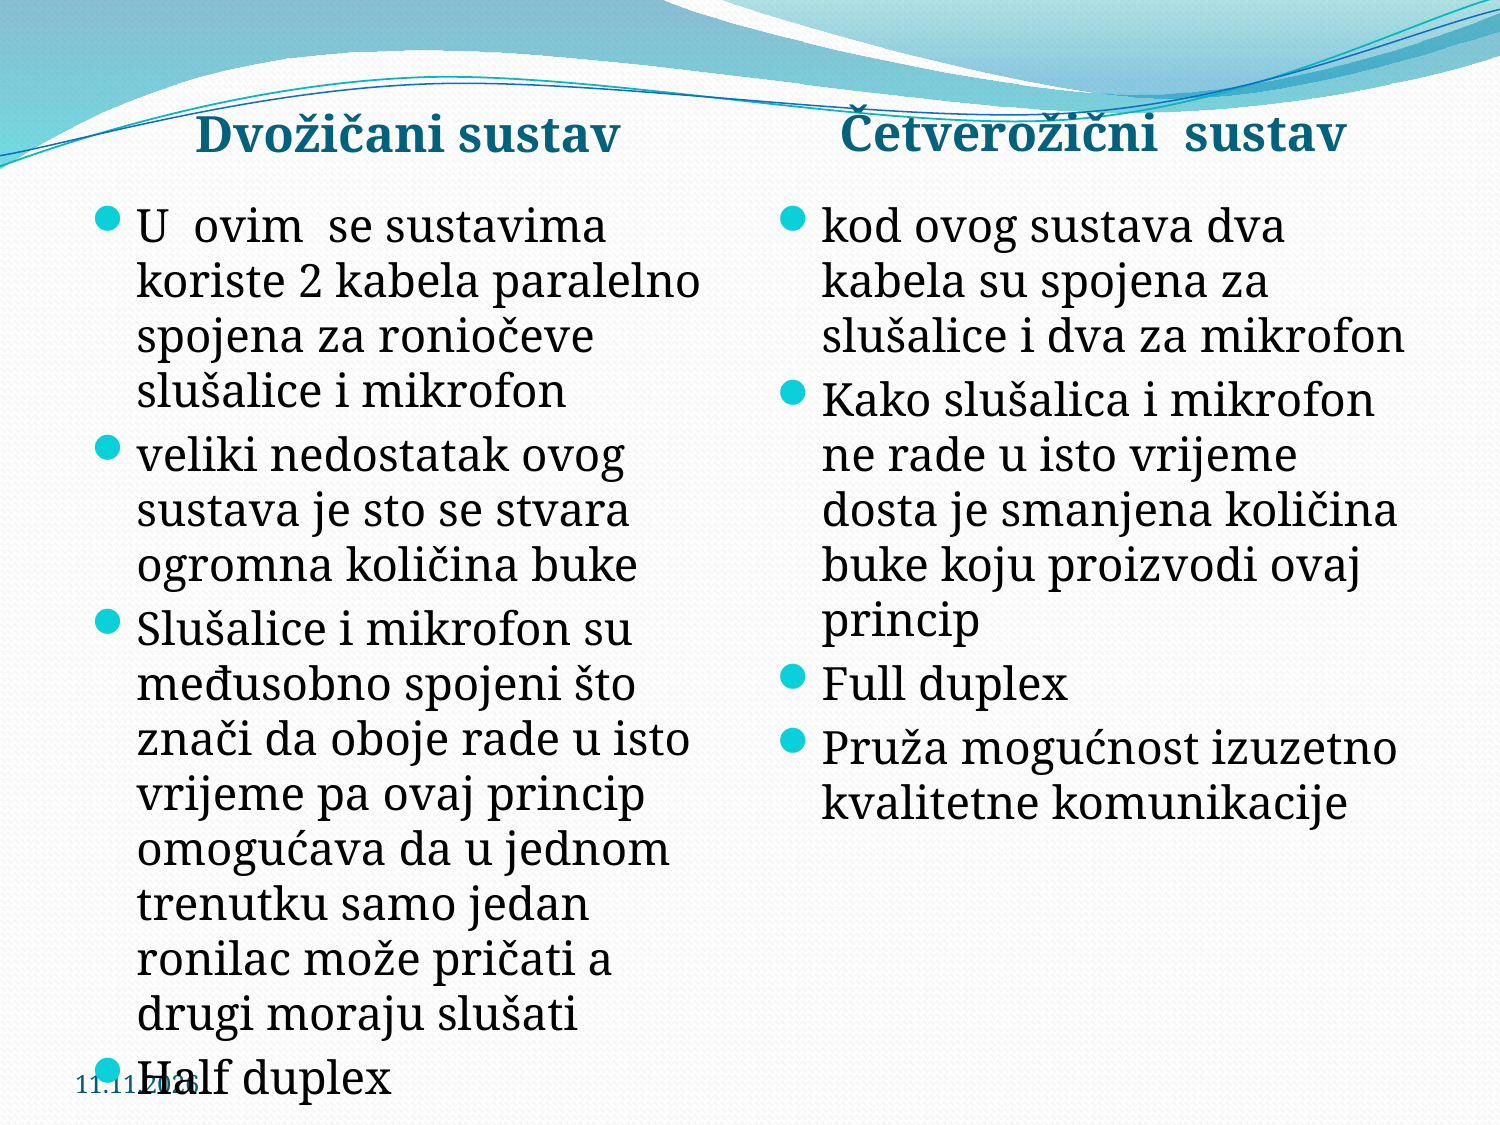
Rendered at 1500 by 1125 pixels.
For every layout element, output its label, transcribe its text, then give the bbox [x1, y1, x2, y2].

list U ovim se sustavima koriste 2 kabela paralelno spojena za roniočeve slušalice i mikrofon veliki nedostatak ovog sustava je sto se stvara ogromna količina buke Slušalice i mikrofon su međusobno spojeni što znači da oboje rade u isto vrijeme pa ovaj princip omogućava da u jednom trenutku samo jedan ronilac može pričati a drugi moraju slušati Half duplex [76, 196, 740, 1035]
list Četverožični sustav [761, 78, 1425, 186]
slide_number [75, 1042, 425, 1103]
list Dvožičani sustav [76, 78, 740, 187]
list kod ovog sustava dva kabela su spojena za slušalice i dva za mikrofon Kako slušalica i mikrofon ne rade u isto vrijeme dosta je smanjena količina buke koju proizvodi ovaj princip Full duplex Pruža mogućnost izuzetno kvalitetne komunikacije [761, 196, 1425, 1035]
